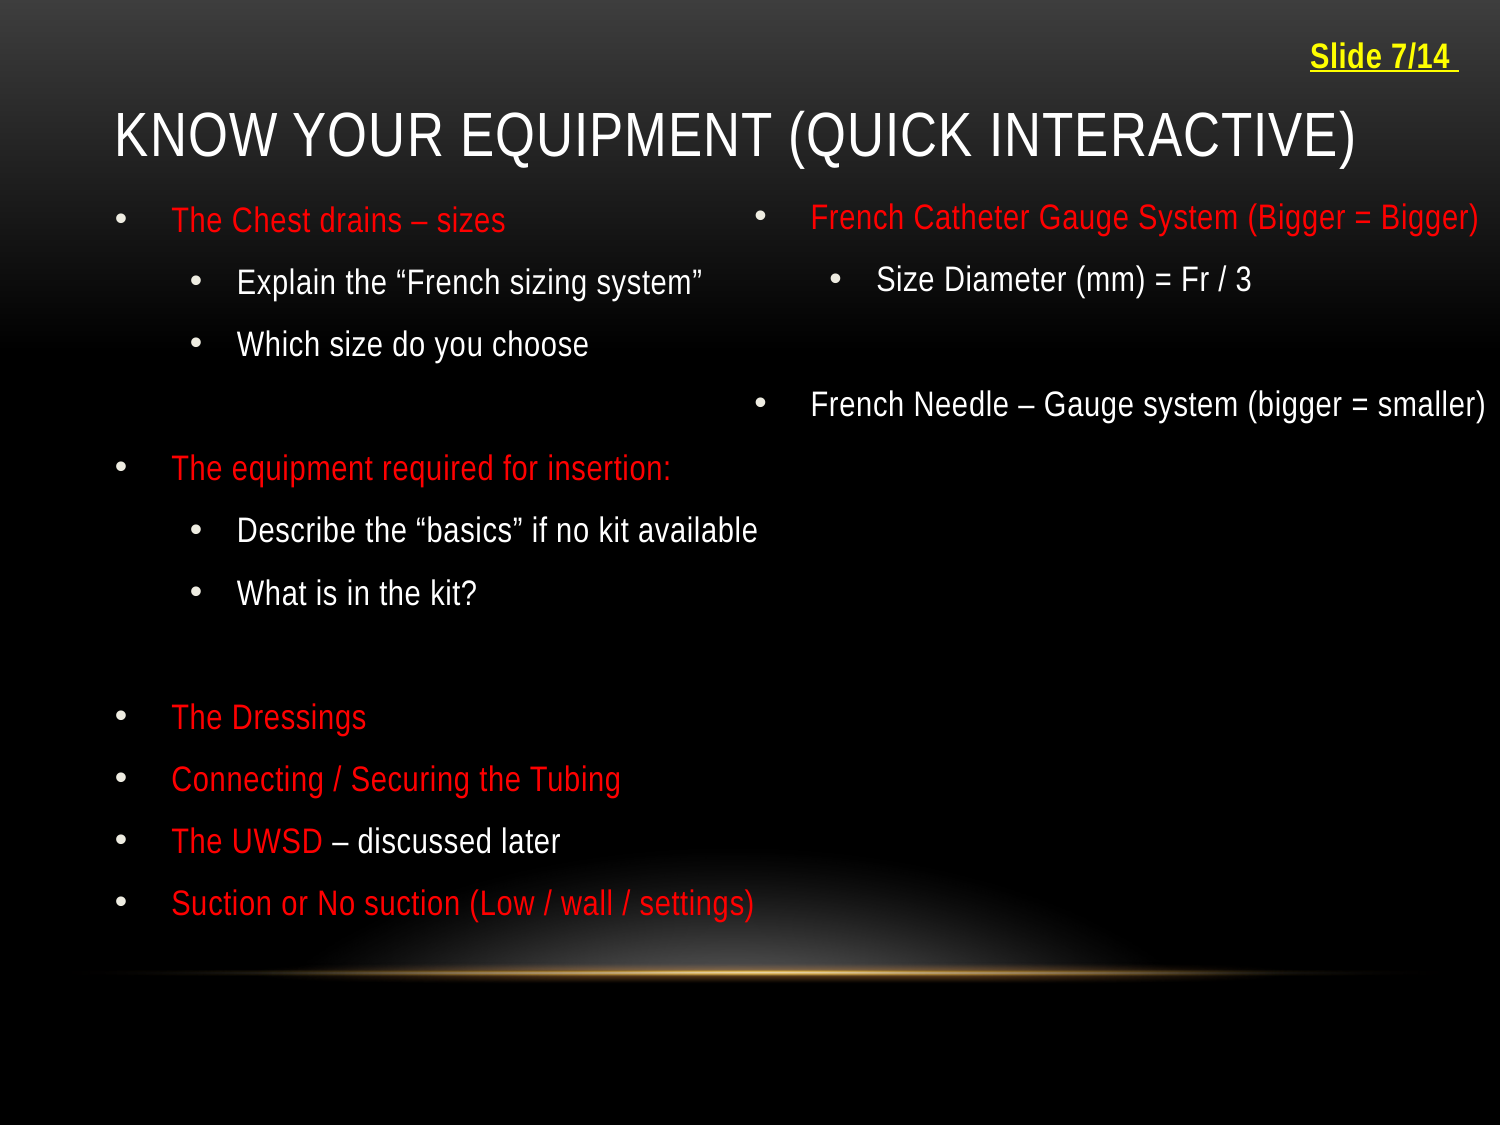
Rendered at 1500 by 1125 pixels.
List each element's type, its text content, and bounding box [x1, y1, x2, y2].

title Know your equipment (QUICK INTERACTIVE) [99, 43, 1400, 177]
text_box French Catheter Gauge System (Bigger = Bigger) Size Diameter (mm) = Fr / 3 French Needle – Gauge system (bigger = smaller) [739, 186, 1500, 459]
text_box Slide 7/14 [1294, 25, 1481, 91]
picture [0, 0, 1500, 1125]
list The Chest drains – sizes Explain the “French sizing system” Which size do you choose The equipment required for insertion: Describe the “basics” if no kit available What is in the kit? The Dressings Connecting / Securing the Tubing The UWSD – discussed later Suction or No suction (Low / wall / settings) [99, 189, 1400, 1037]
